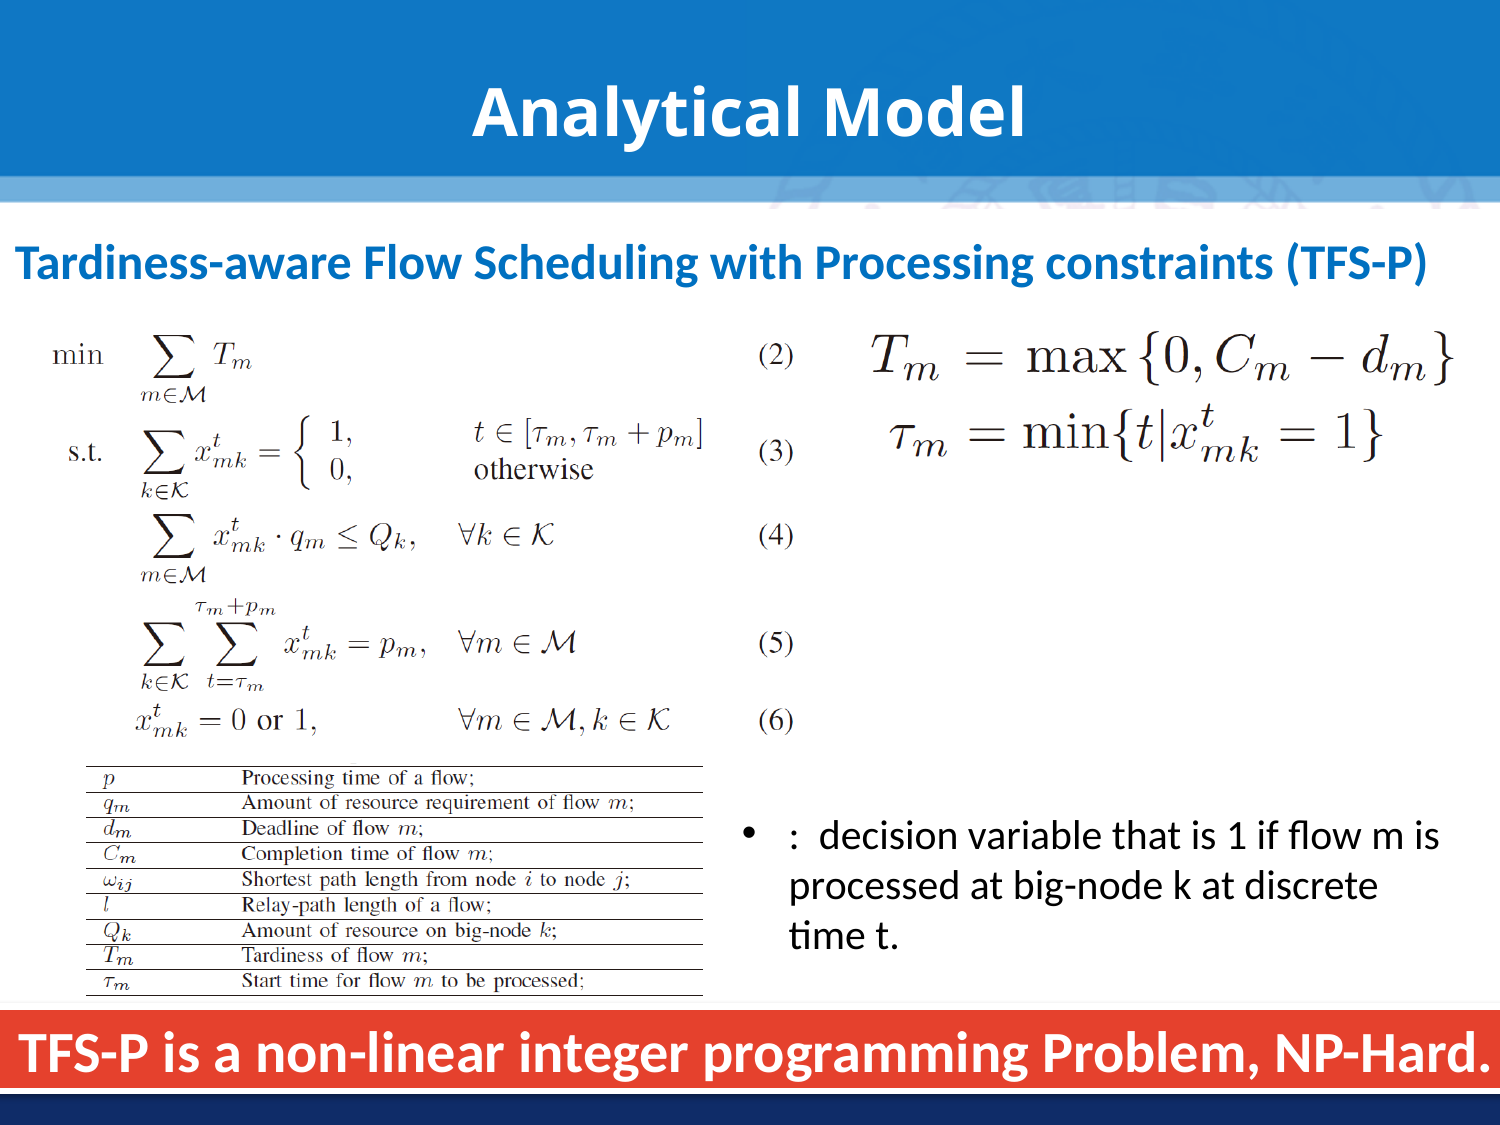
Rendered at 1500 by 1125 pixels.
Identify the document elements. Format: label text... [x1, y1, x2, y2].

picture [0, 317, 1500, 1003]
picture [0, 1094, 1500, 1125]
picture [862, 321, 1467, 487]
picture [0, 0, 1500, 209]
text_box Tardiness-aware Flow Scheduling with Processing constraints (TFS-P) [0, 222, 1446, 298]
text_box TFS-P is a non-linear integer programming Problem, NP-Hard. [0, 1003, 1500, 1094]
title Analytical Model [75, 0, 1425, 183]
